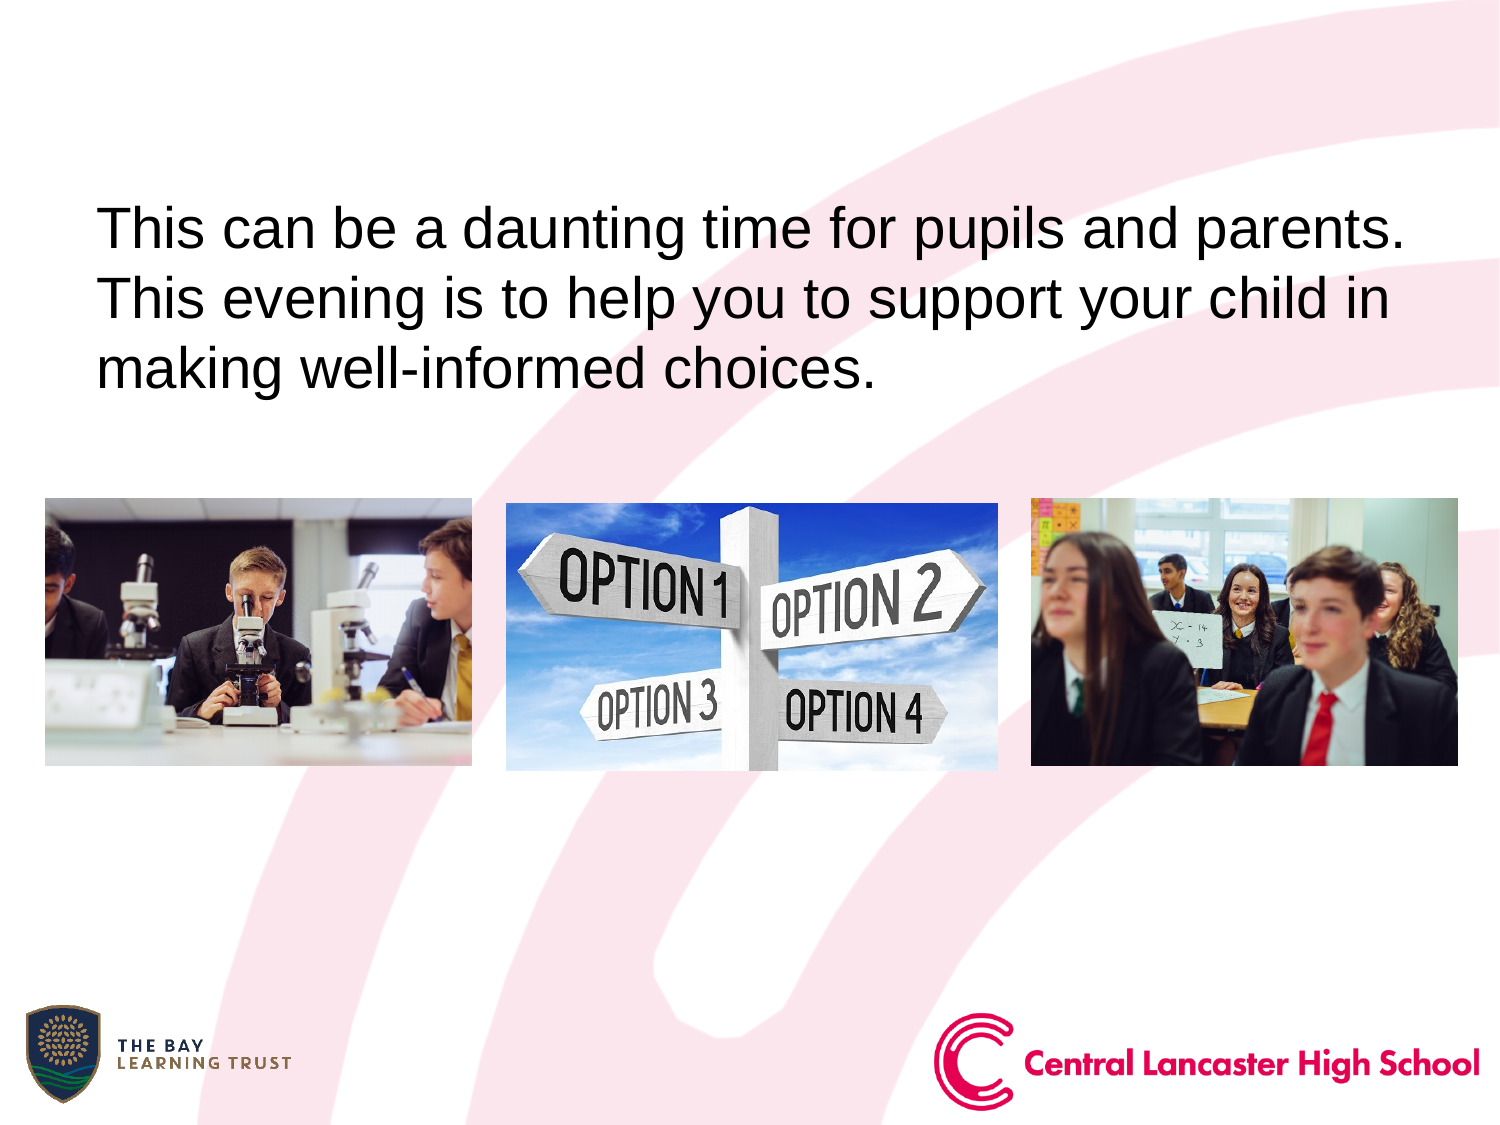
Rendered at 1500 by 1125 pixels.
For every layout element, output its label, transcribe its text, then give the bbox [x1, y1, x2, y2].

picture [18, 0, 1500, 1125]
text_box This can be a daunting time for pupils and parents. This evening is to help you to support your child in making well-informed choices. [81, 182, 1440, 408]
